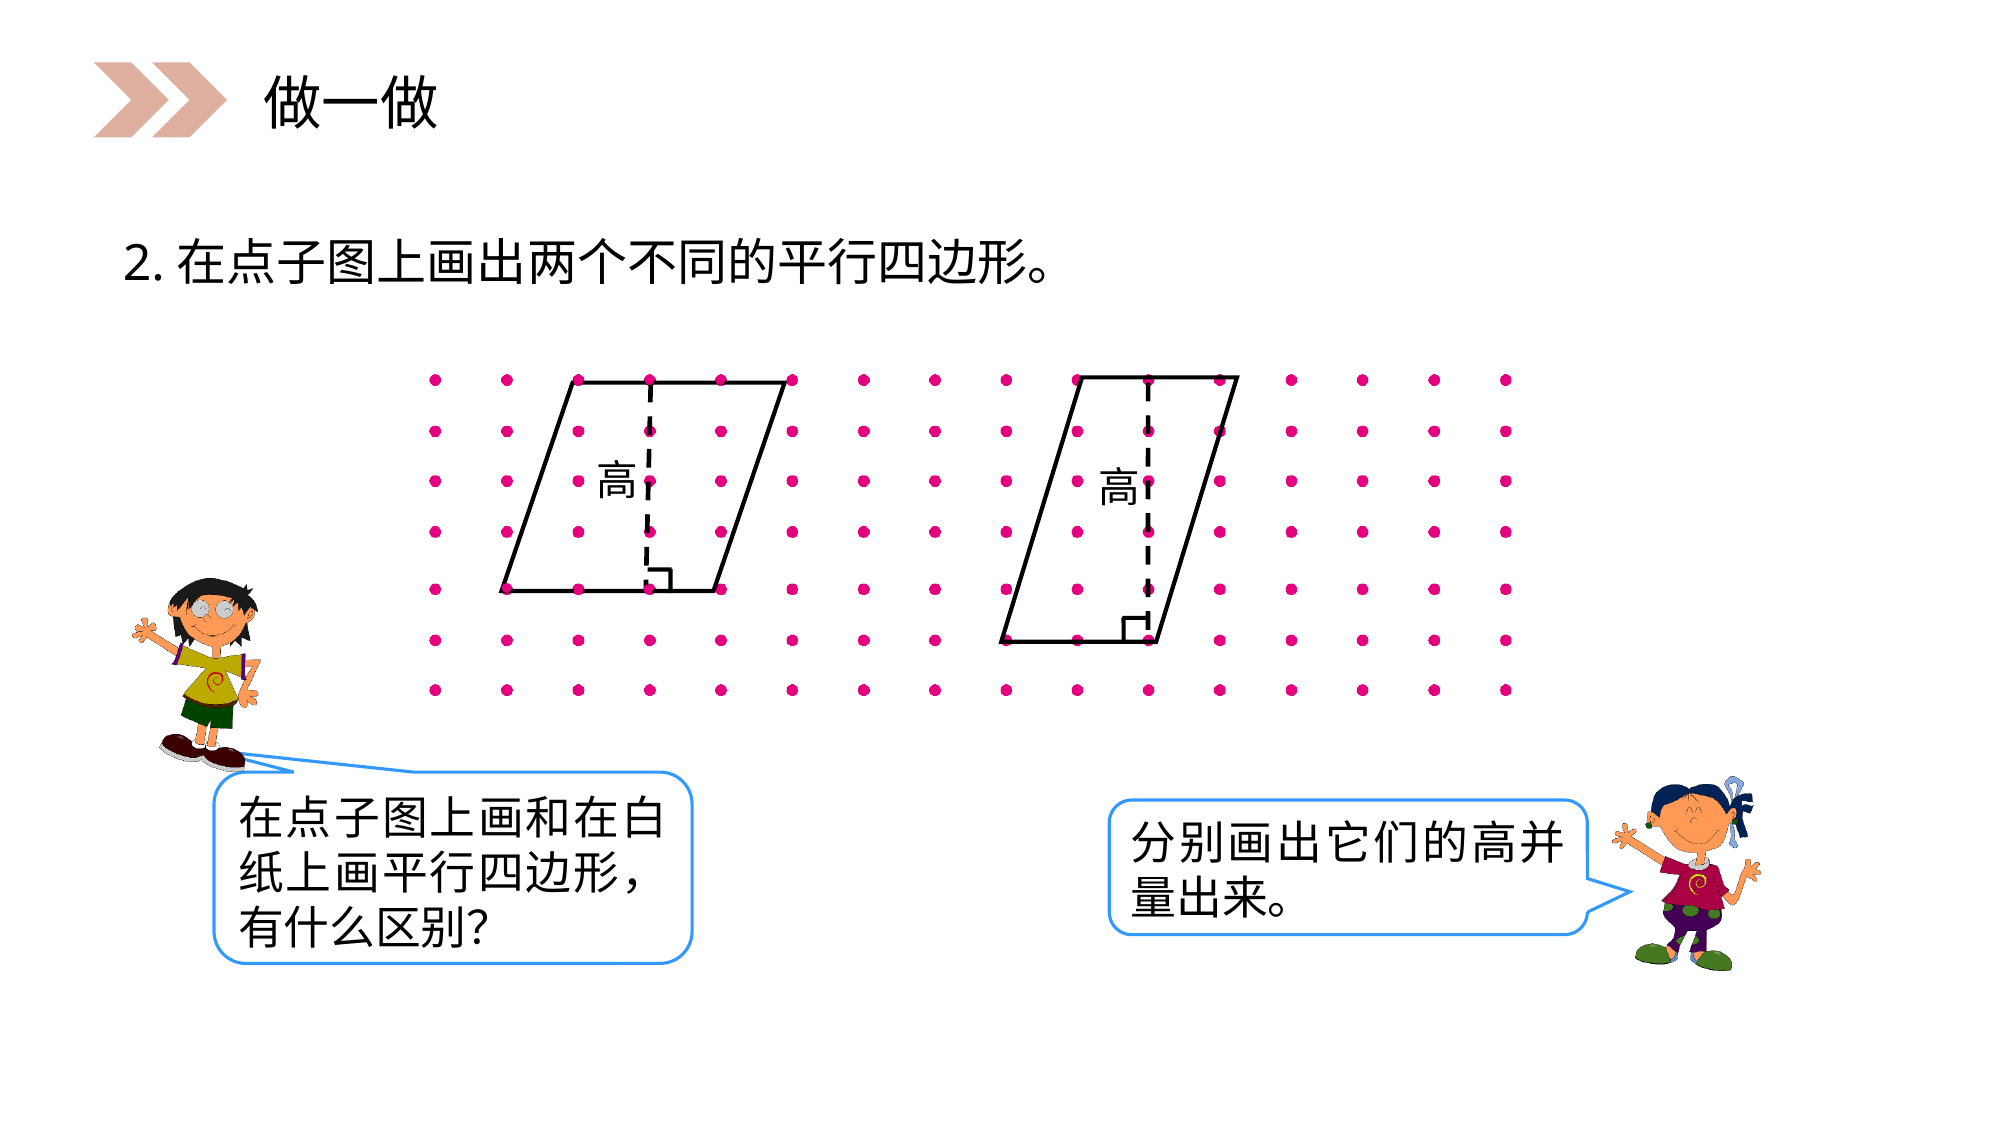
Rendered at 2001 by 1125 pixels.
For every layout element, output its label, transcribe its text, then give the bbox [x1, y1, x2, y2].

text_box 2.在点子图上画出两个不同的平行四边形。 [108, 213, 1384, 308]
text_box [132, 577, 693, 964]
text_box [647, 569, 672, 577]
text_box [1122, 617, 1150, 640]
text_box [1109, 776, 1760, 971]
picture [420, 361, 1523, 706]
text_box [645, 383, 651, 577]
text_box 做一做 [248, 66, 1088, 137]
